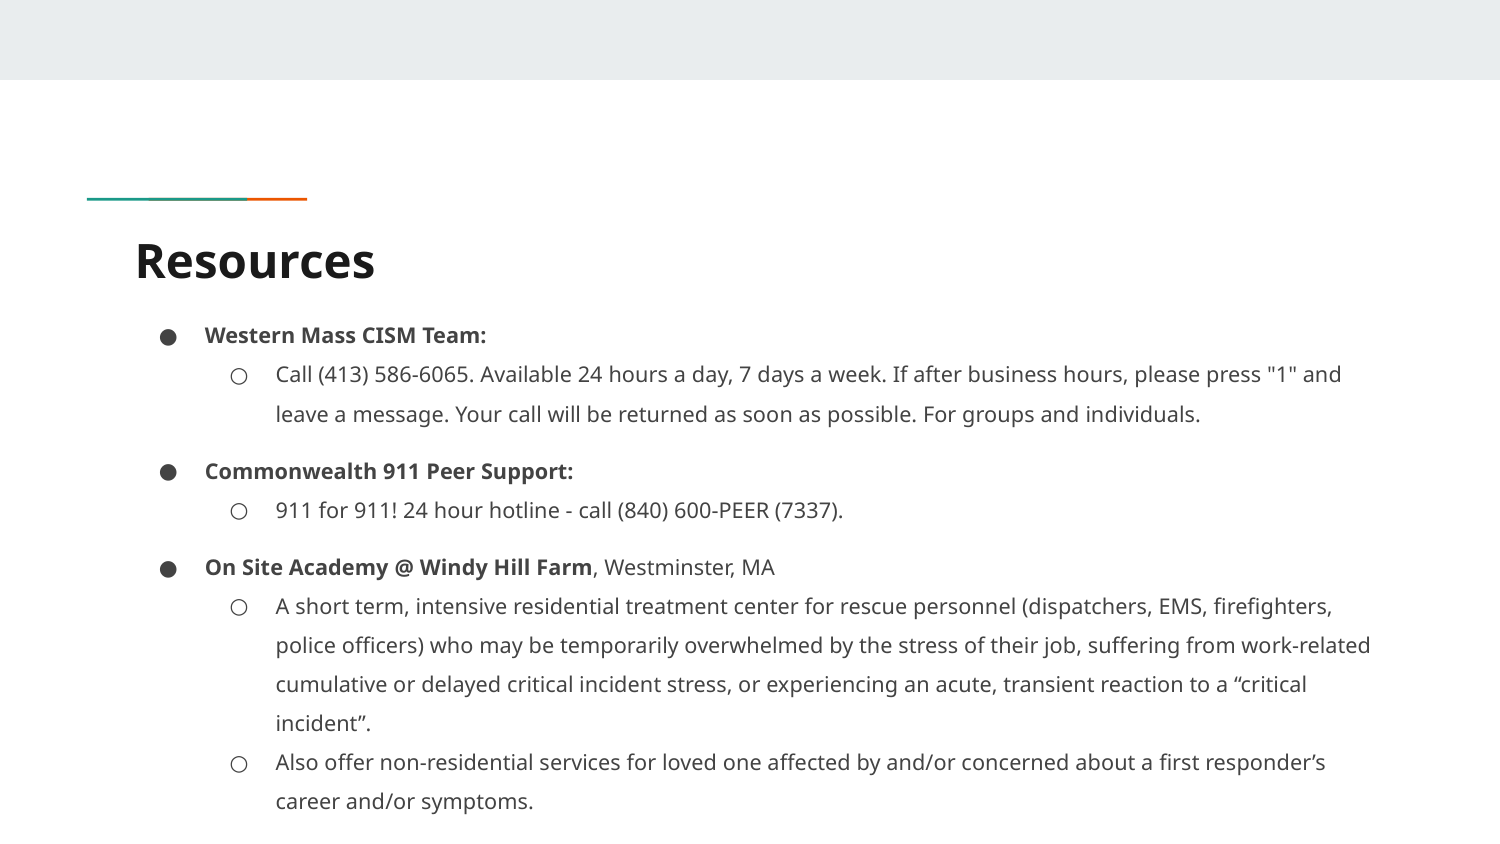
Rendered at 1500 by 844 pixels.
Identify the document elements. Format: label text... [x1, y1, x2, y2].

list Western Mass CISM Team: Call (413) 586-6065. Available 24 hours a day, 7 days a week. If after business hours, please press "1" and leave a message. Your call will be returned as soon as possible. For groups and individuals. Commonwealth 911 Peer Support: 911 for 911! 24 hour hotline - call (840) 600-PEER (7337). On Site Academy @ Windy Hill Farm, Westminster, MA A short term, intensive residential treatment center for rescue personnel (dispatchers, EMS, firefighters, police officers) who may be temporarily overwhelmed by the stress of their job, suffering from work-related cumulative or delayed critical incident stress, or experiencing an acute, transient reaction to a “critical incident”. Also offer non-residential services for loved one affected by and/or concerned about a first responder’s career and/or symptoms. [119, 294, 1411, 834]
title Resources [119, 216, 1381, 294]
